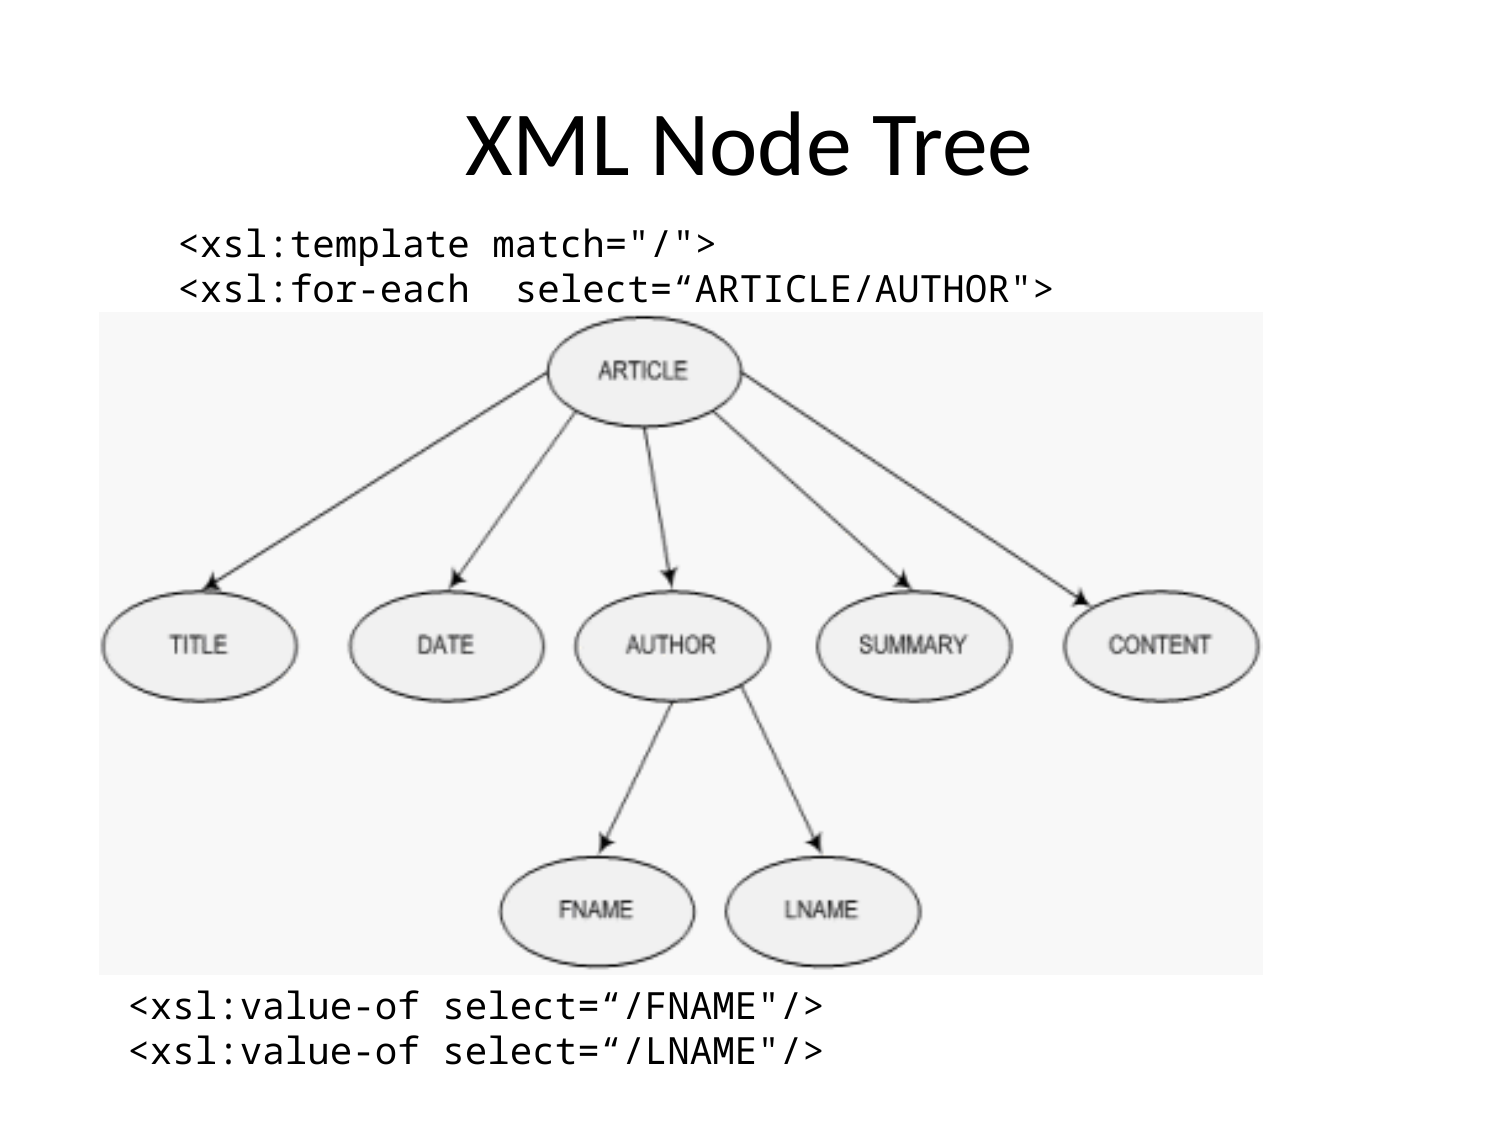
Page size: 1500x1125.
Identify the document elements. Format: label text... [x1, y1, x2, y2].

text_box <xsl:template match="/"> <xsl:for-each select=“ARTICLE/AUTHOR"> [162, 212, 1163, 310]
picture [99, 312, 1263, 976]
title XML Node Tree [75, 45, 1425, 233]
text_box <xsl:value-of select=“/FNAME"/> <xsl:value-of select=“/LNAME"/> [112, 974, 1350, 1125]
